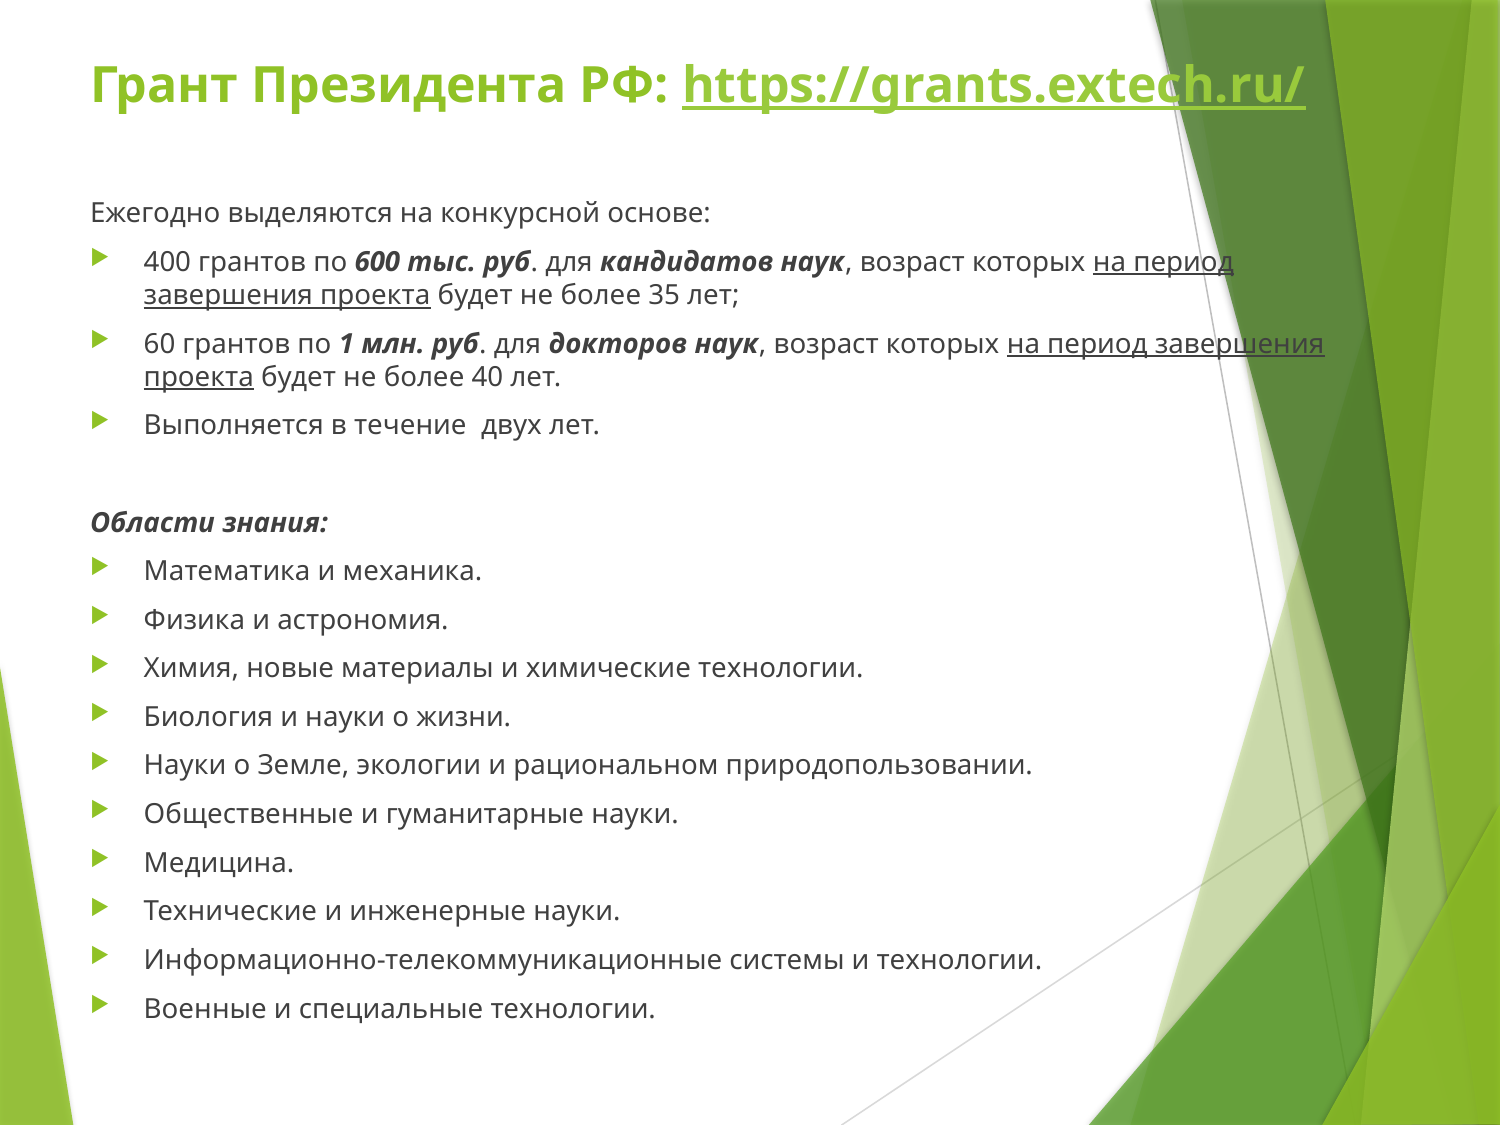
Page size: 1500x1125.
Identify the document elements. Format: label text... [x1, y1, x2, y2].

list Ежегодно выделяются на конкурсной основе: 400 грантов по 600 тыс. руб. для кандидатов наук, возраст которых на период завершения проекта будет не более 35 лет; 60 грантов по 1 млн. руб. для докторов наук, возраст которых на период завершения проекта будет не более 40 лет. Выполняется в течение двух лет. Области знания: Математика и механика. Физика и астрономия. Химия, новые материалы и химические технологии. Биология и науки о жизни. Науки о Земле, экологии и рациональном природопользовании. Общественные и гуманитарные науки. Медицина. Технические и инженерные науки. Информационно-телекоммуникационные системы и технологии. Военные и специальные технологии. [75, 187, 1425, 1043]
title Грант Президента РФ: https://grants.extech.ru/ [75, 45, 1425, 176]
